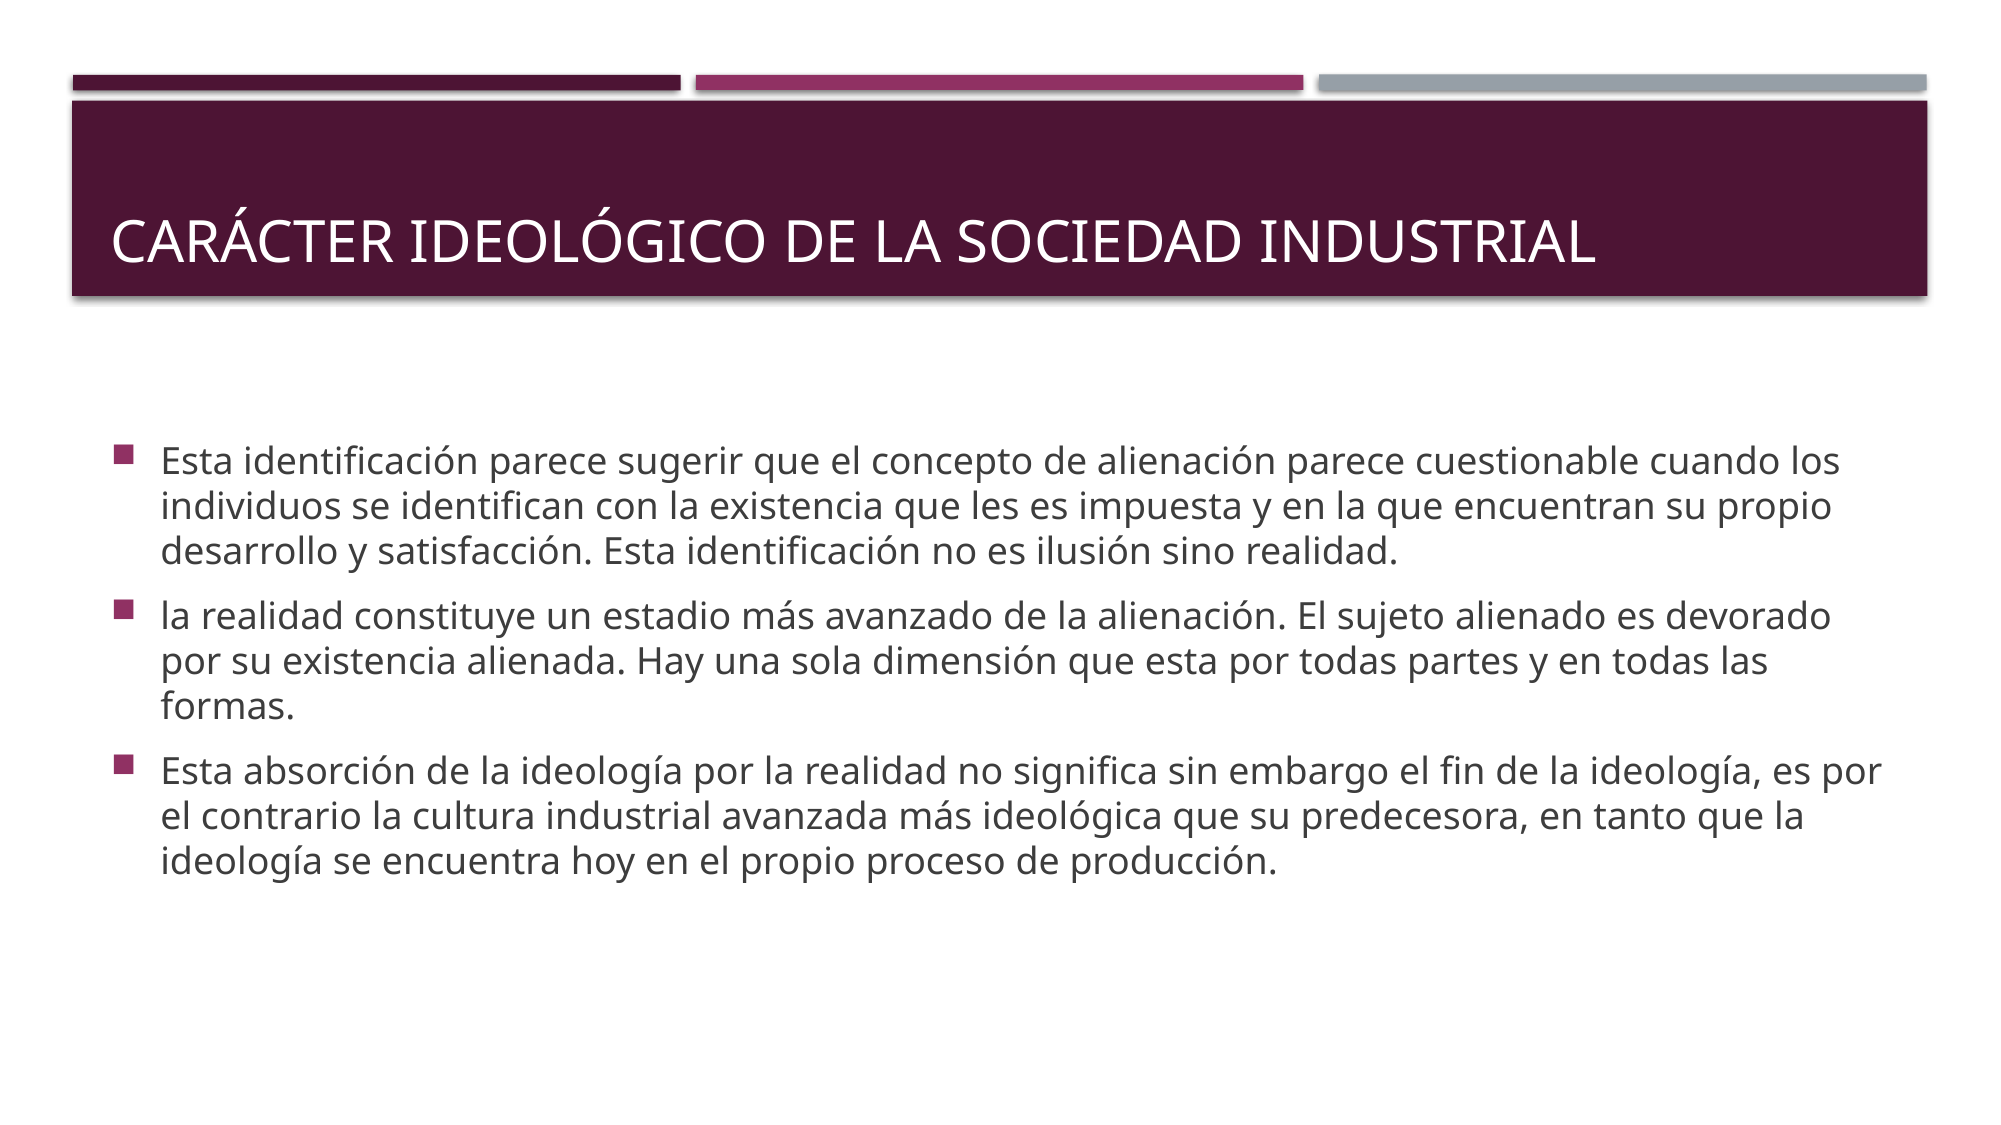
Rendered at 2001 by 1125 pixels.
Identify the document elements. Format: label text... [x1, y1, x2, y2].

title Carácter ideológico de la sociedad industrial [95, 115, 1905, 282]
list Esta identificación parece sugerir que el concepto de alienación parece cuestionable cuando los individuos se identifican con la existencia que les es impuesta y en la que encuentran su propio desarrollo y satisfacción. Esta identificación no es ilusión sino realidad. la realidad constituye un estadio más avanzado de la alienación. El sujeto alienado es devorado por su existencia alienada. Hay una sola dimensión que esta por todas partes y en todas las formas. Esta absorción de la ideología por la realidad no significa sin embargo el fin de la ideología, es por el contrario la cultura industrial avanzada más ideológica que su predecesora, en tanto que la ideología se encuentra hoy en el propio proceso de producción. [95, 357, 1905, 962]
